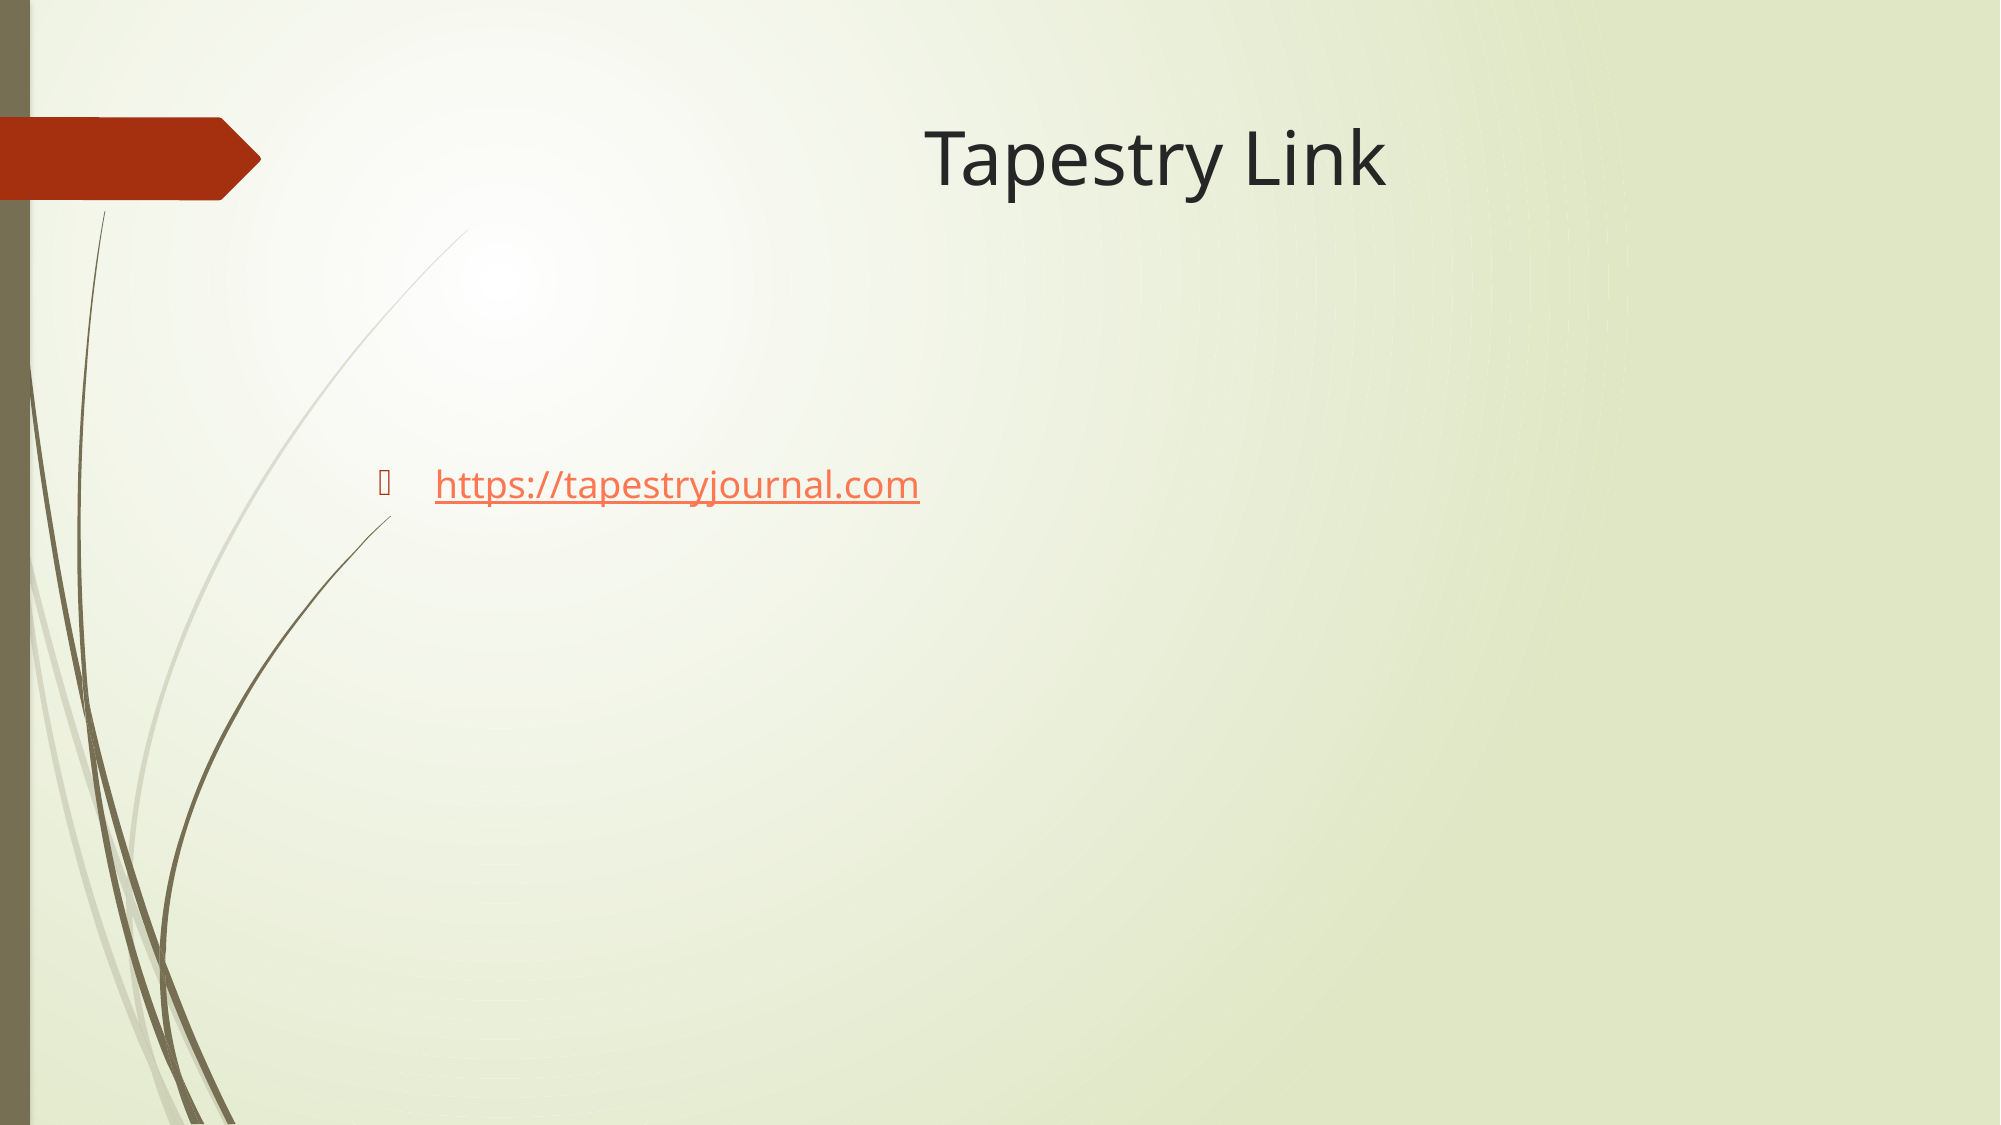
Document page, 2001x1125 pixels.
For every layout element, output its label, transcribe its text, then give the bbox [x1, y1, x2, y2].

list https://tapestryjournal.com [363, 453, 1826, 1073]
title Tapestry Link [425, 102, 1888, 313]
